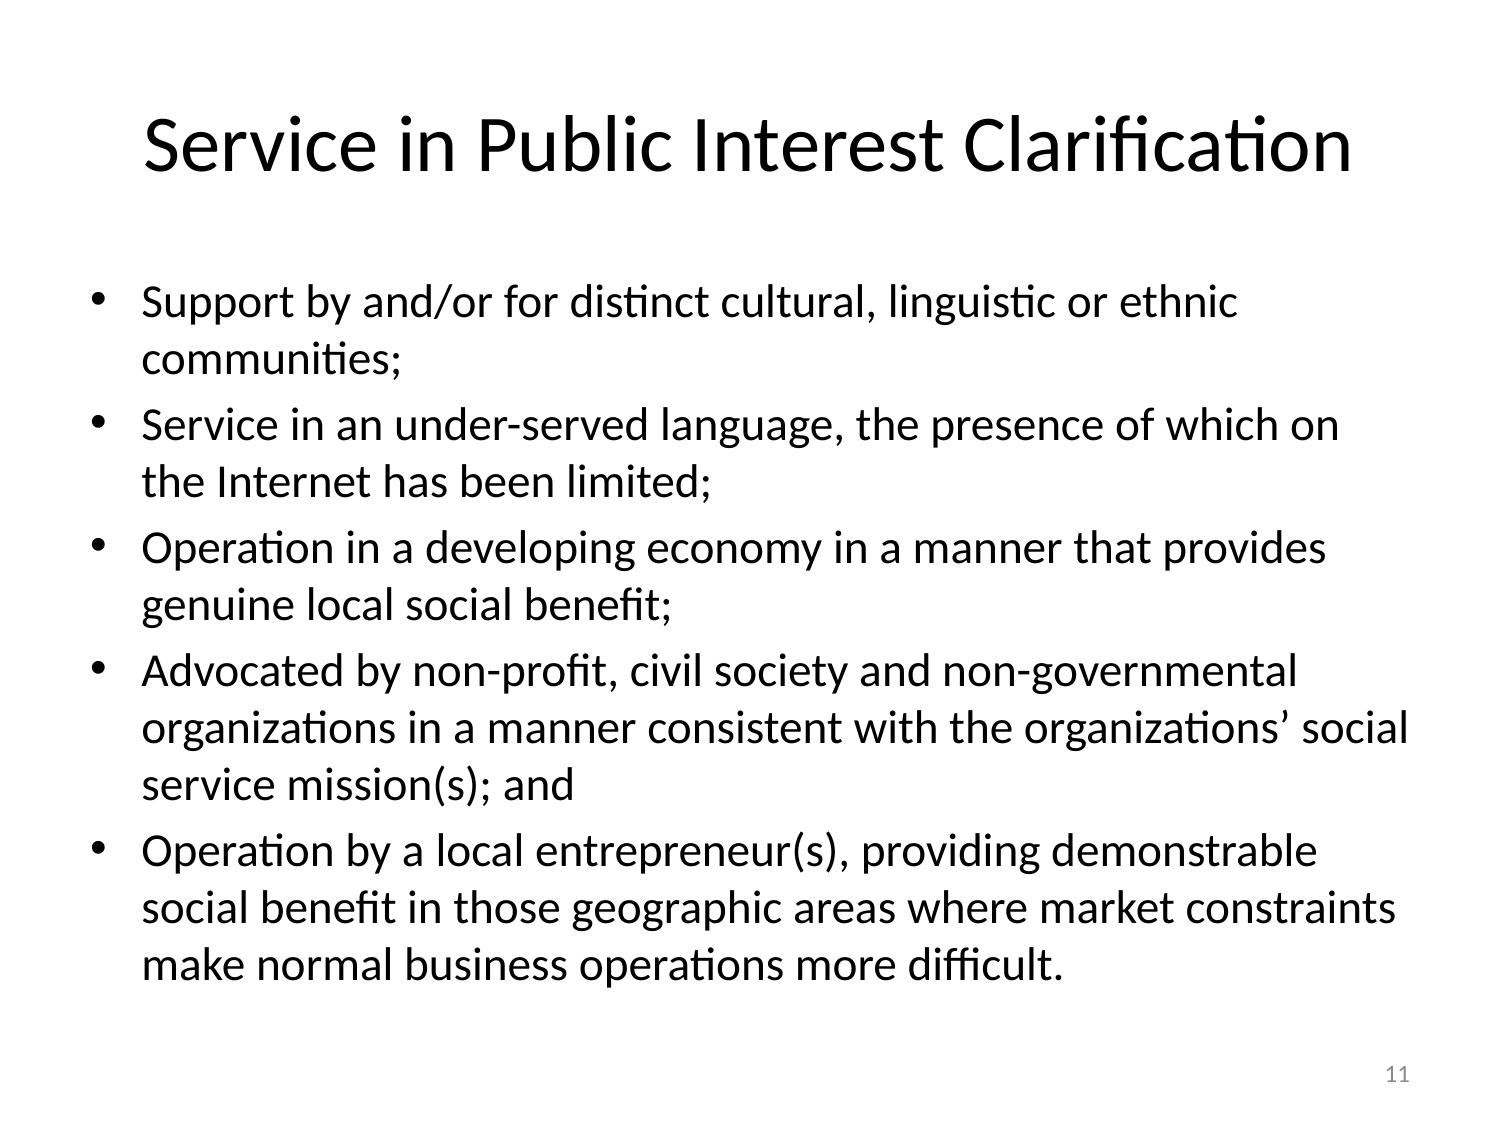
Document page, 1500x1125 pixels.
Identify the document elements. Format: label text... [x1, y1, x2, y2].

list Support by and/or for distinct cultural, linguistic or ethnic communities; Service in an under-served language, the presence of which on the Internet has been limited; Operation in a developing economy in a manner that provides genuine local social benefit; Advocated by non-profit, civil society and non-governmental organizations in a manner consistent with the organizations’ social service mission(s); and Operation by a local entrepreneur(s), providing demonstrable social benefit in those geographic areas where market constraints make normal business operations more difficult. [75, 262, 1425, 1005]
title Service in Public Interest Clarification [75, 45, 1425, 233]
slide_number 11 [1074, 1042, 1425, 1103]
